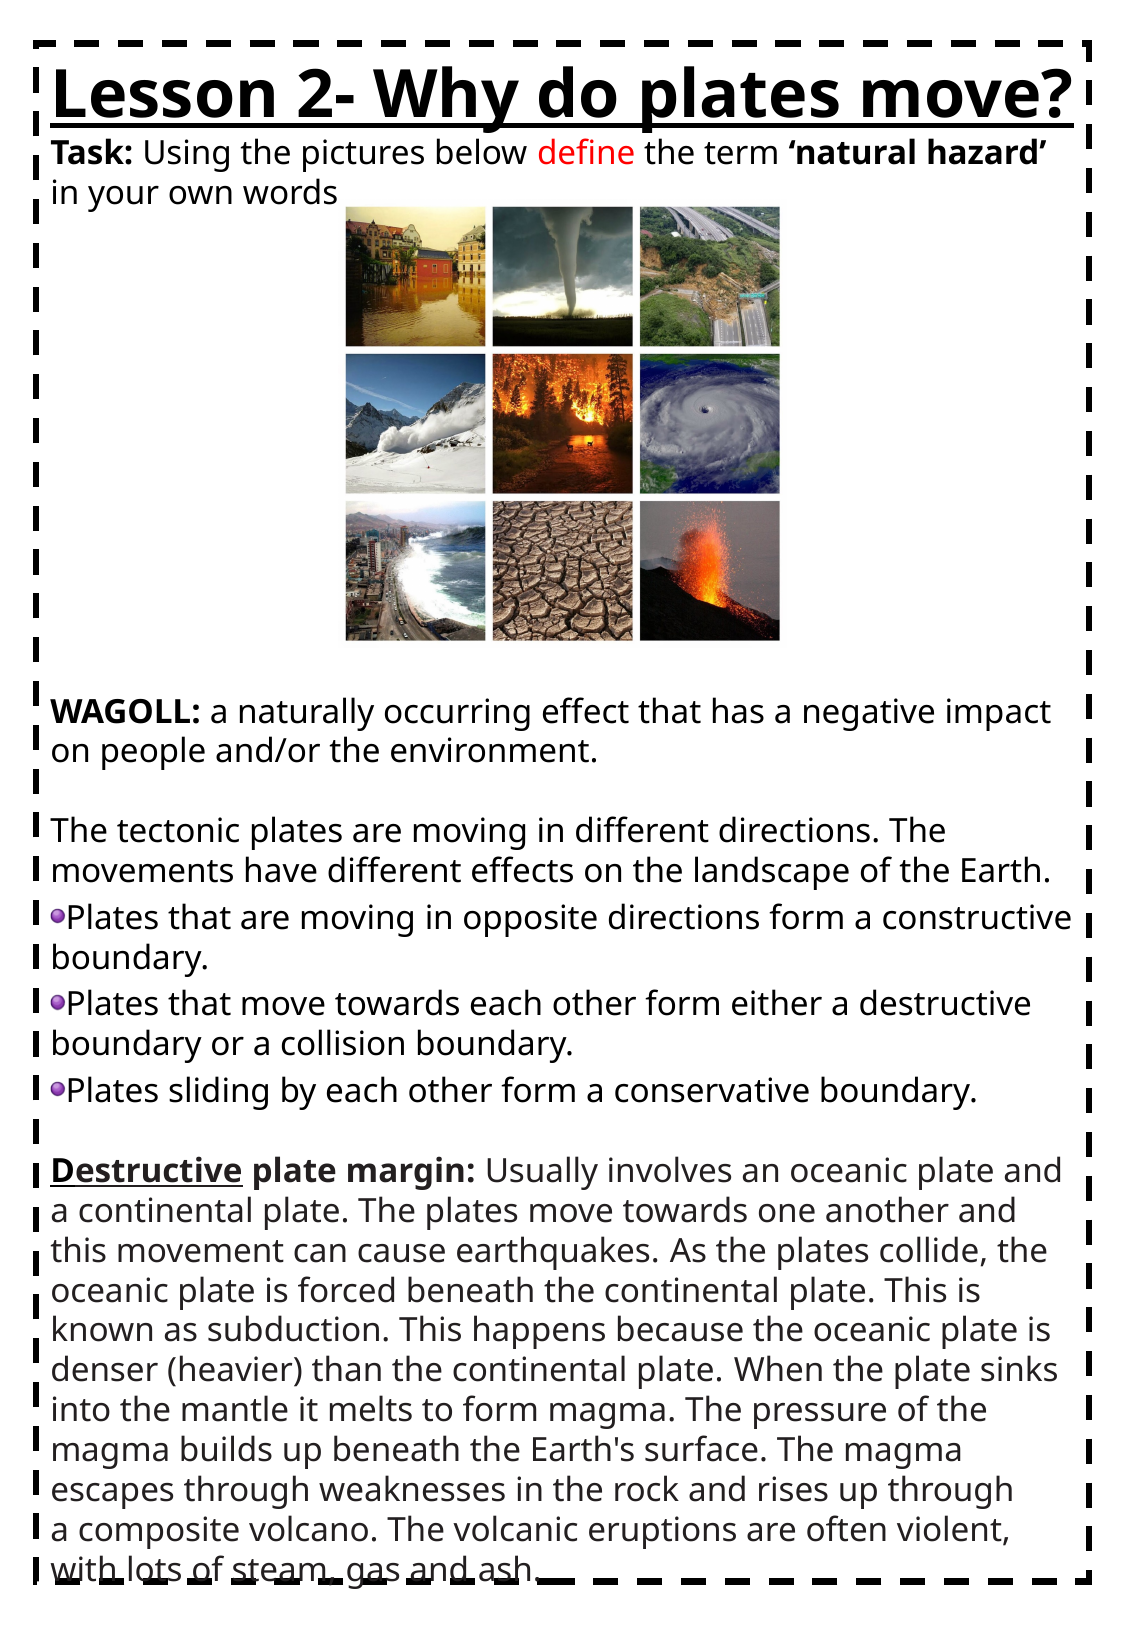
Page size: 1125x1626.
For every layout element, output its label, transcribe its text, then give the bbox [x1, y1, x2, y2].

picture [50, 908, 66, 924]
picture [50, 1081, 66, 1097]
picture [50, 994, 66, 1011]
picture [338, 199, 787, 648]
text_box Lesson 2- Why do plates move? Task: Using the pictures below define the term ‘natural hazard’ in your own words. WAGOLL: a naturally occurring effect that has a negative impact on people and/or the environment. The tectonic plates are moving in different directions. The movements have different effects on the landscape of the Earth. Plates that are moving in opposite directions form a constructive boundary. Plates that move towards each other form either a destructive boundary or a collision boundary. Plates sliding by each other form a conservative boundary. Destructive plate margin: Usually involves an oceanic plate and a continental plate. The plates move towards one another and this movement can cause earthquakes. As the plates collide, the oceanic plate is forced beneath the continental plate. This is known as subduction. This happens because the oceanic plate is denser (heavier) than the continental plate. When the plate sinks into the mantle it melts to form magma. The pressure of the magma builds up beneath the Earth's surface. The magma escapes through weaknesses in the rock and rises up through a composite volcano. The volcanic eruptions are often violent, with lots of steam, gas and ash. [35, 42, 1090, 1582]
